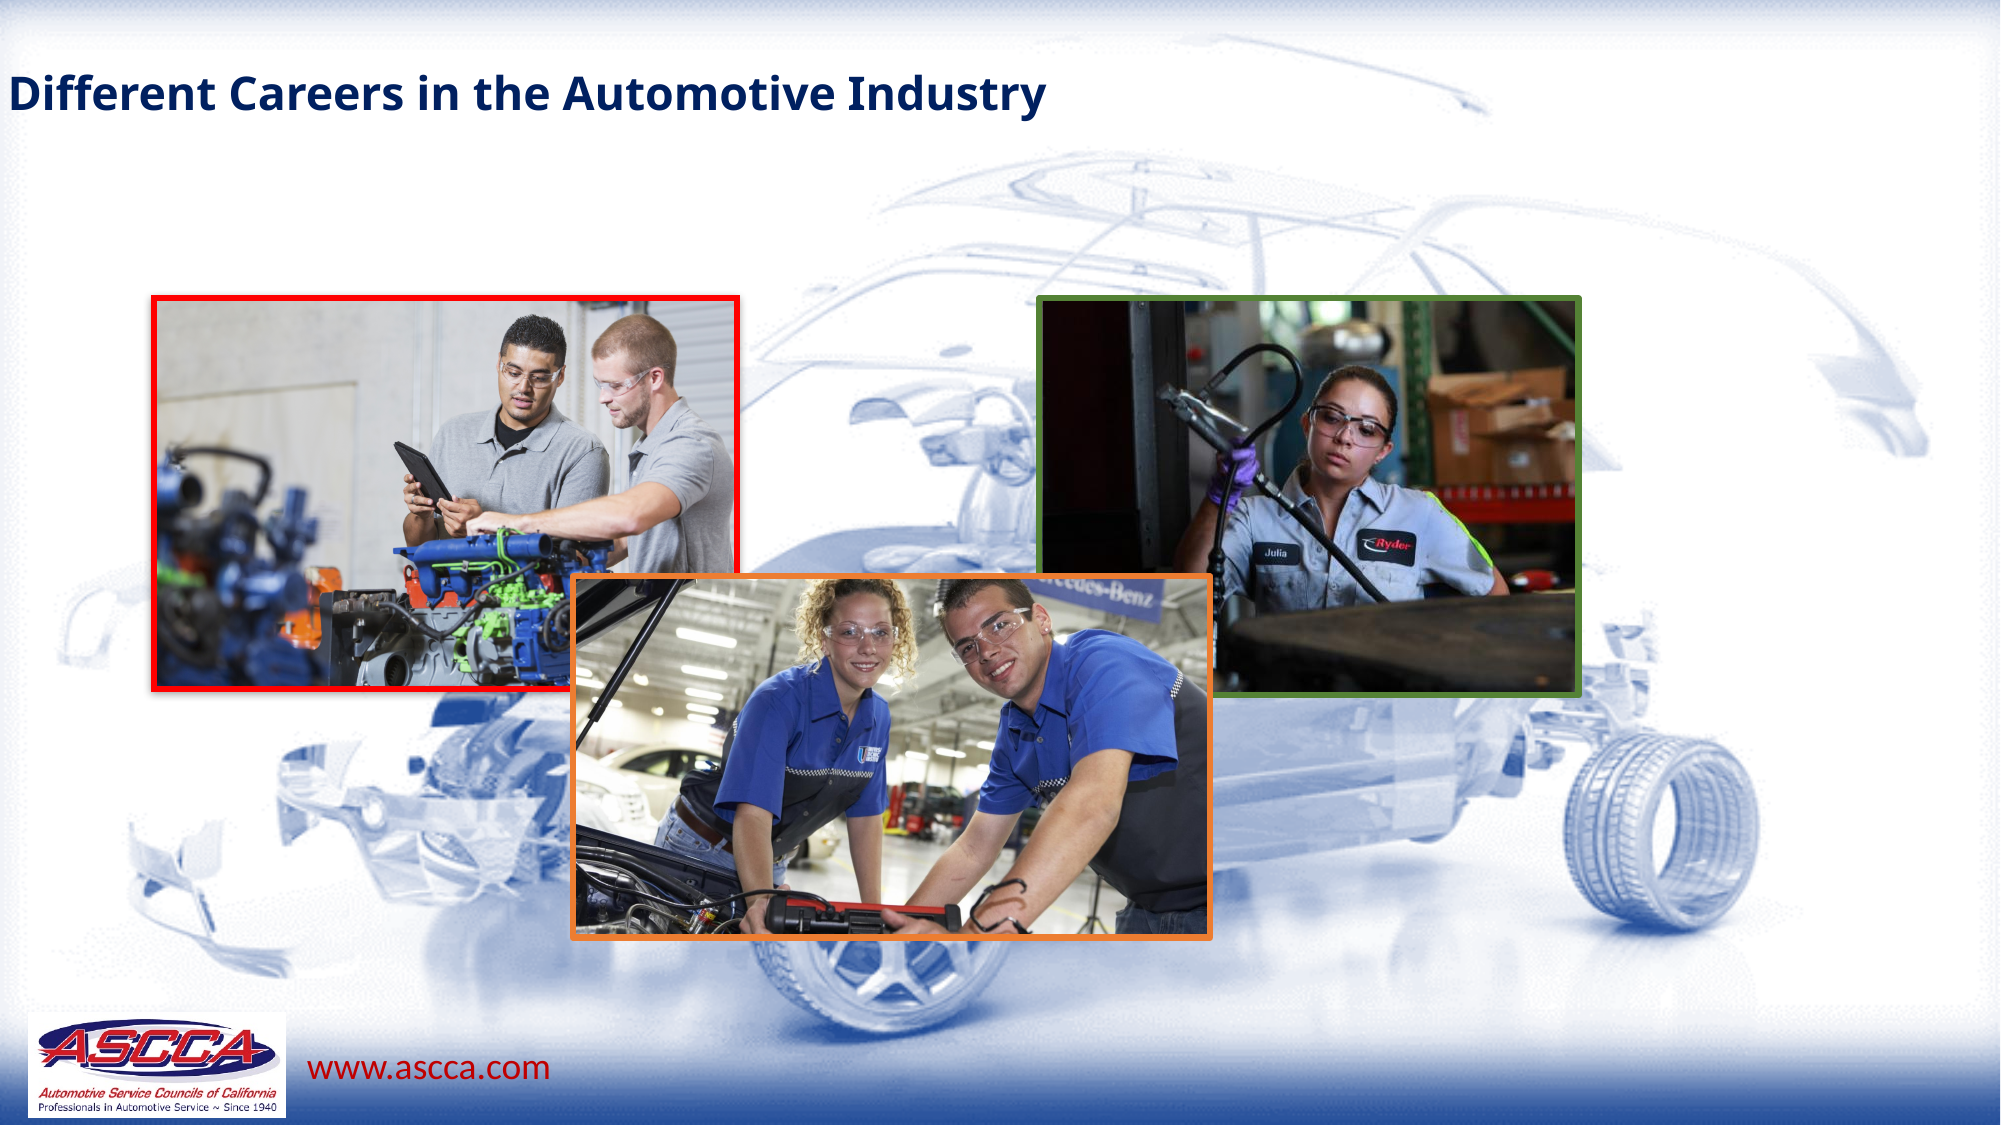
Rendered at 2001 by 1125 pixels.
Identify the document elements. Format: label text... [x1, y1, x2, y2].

text_box www.ascca.com [286, 1034, 573, 1095]
title Different Careers in the Automotive Industry [0, 59, 1817, 132]
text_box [156, 301, 735, 687]
picture [0, 0, 2001, 1125]
